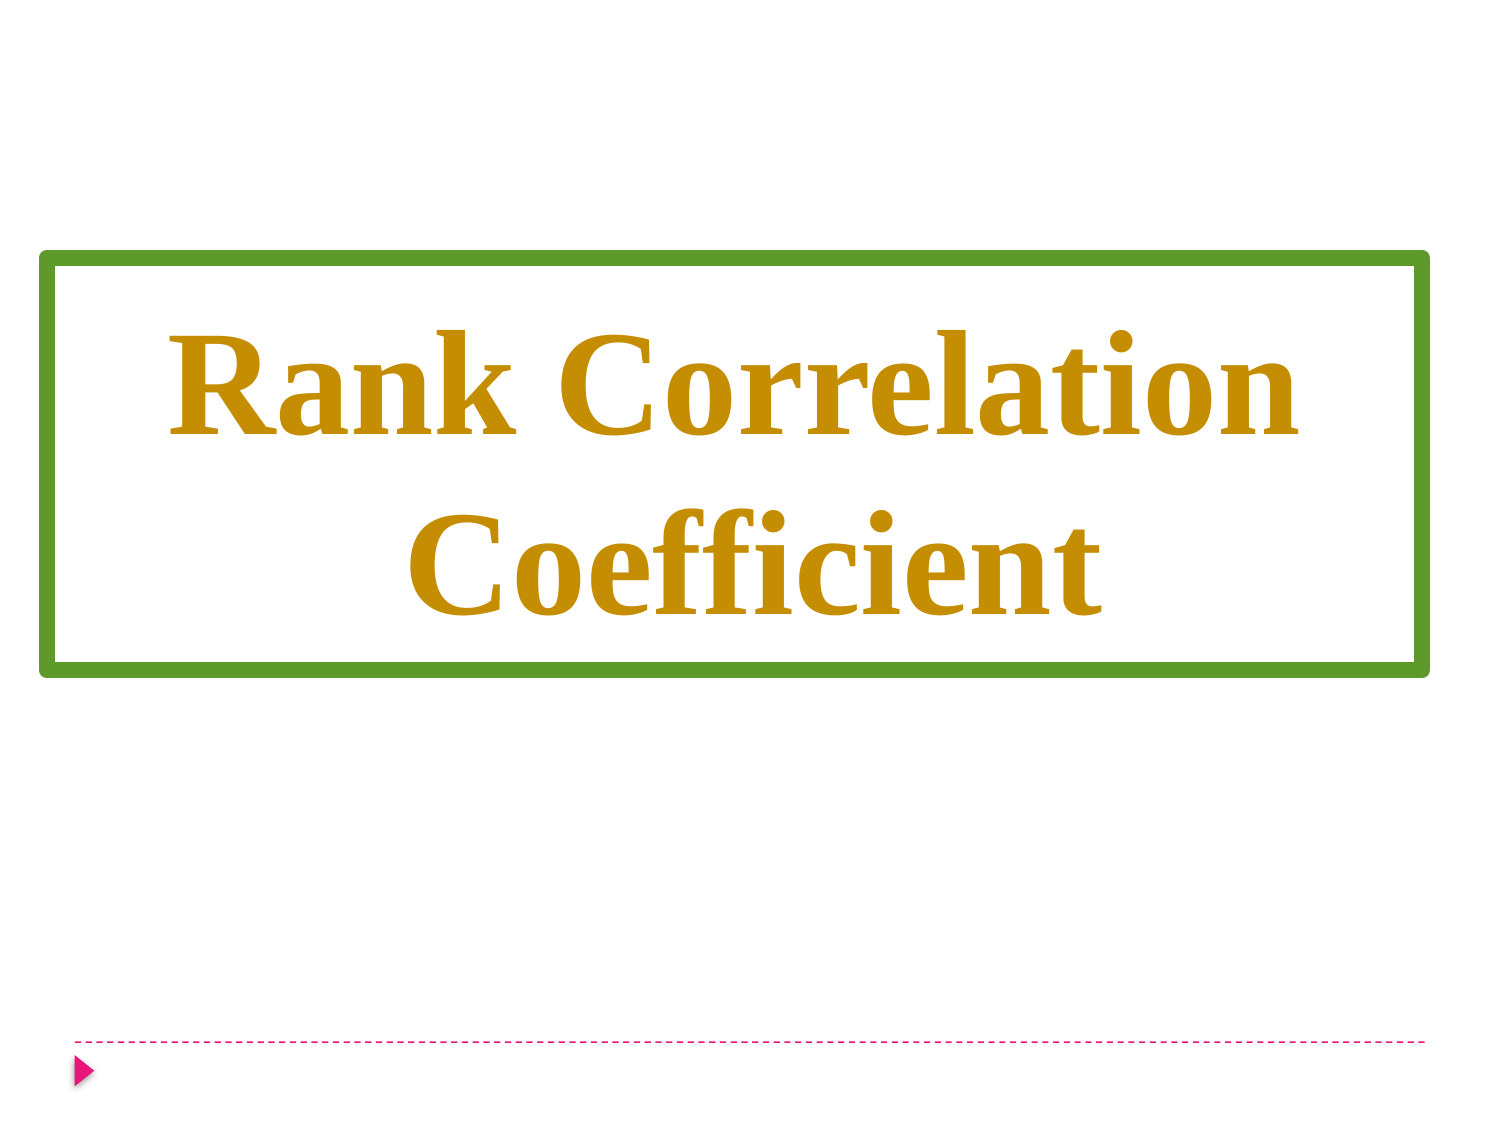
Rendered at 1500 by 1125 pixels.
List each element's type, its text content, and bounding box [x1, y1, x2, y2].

text_box Rank Correlation Coefficient [45, 256, 1423, 672]
